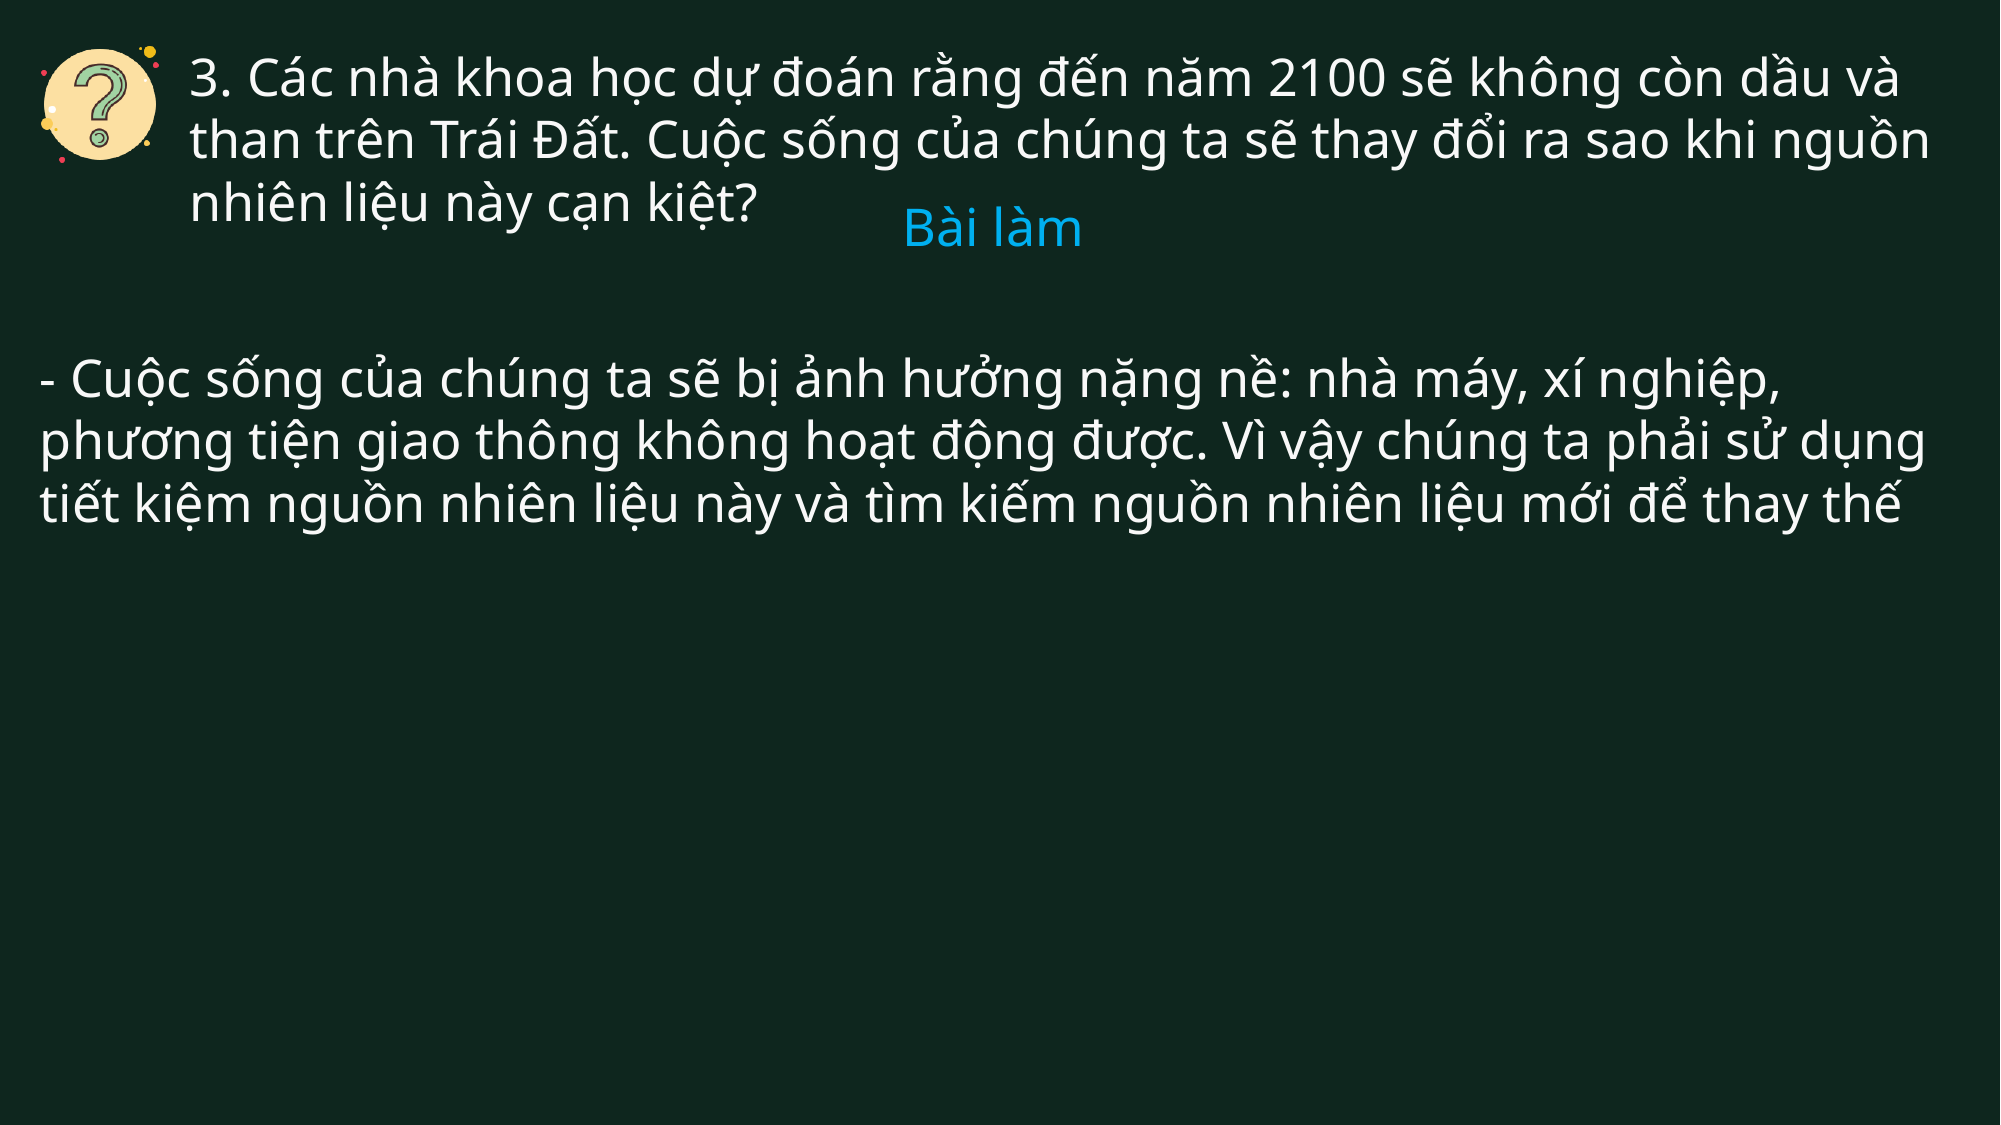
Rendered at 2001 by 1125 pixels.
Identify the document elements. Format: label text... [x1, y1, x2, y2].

picture [24, 28, 176, 180]
text_box Bài làm [844, 193, 1156, 259]
text_box 3. Các nhà khoa học dự đoán rằng đến năm 2100 sẽ không còn dầu và than trên Trái Đất. Cuộc sống của chúng ta sẽ thay đổi ra sao khi nguồn nhiên liệu này cạn kiệt? [176, 29, 1975, 135]
text_box - Cuộc sống của chúng ta sẽ bị ảnh hưởng nặng nề: nhà máy, xí nghiệp, phương tiện giao thông không hoạt động được. Vì vậy chúng ta phải sử dụng tiết kiệm nguồn nhiên liệu này và tìm kiếm nguồn nhiên liệu mới để thay thế [24, 330, 1975, 436]
